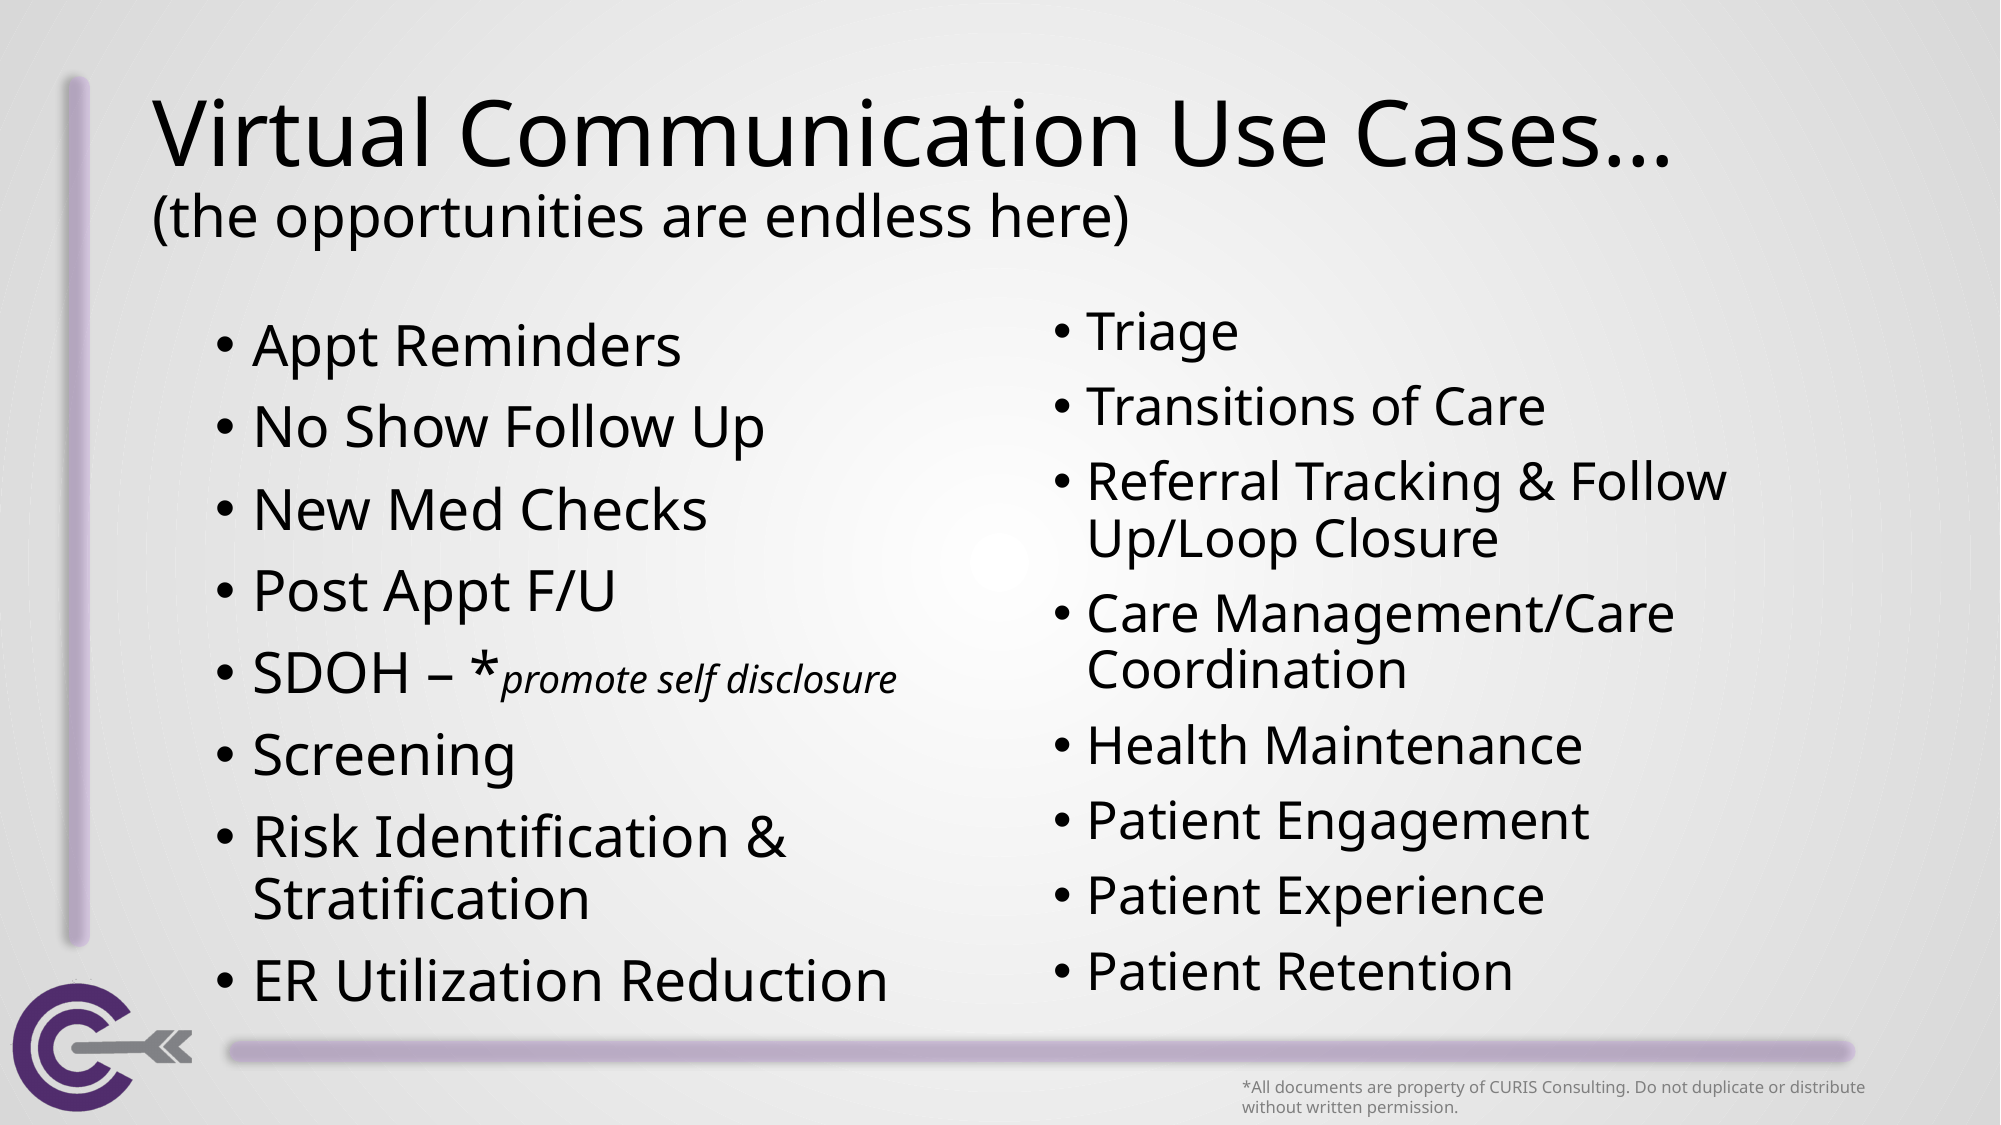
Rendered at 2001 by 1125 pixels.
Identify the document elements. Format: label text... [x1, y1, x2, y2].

list Triage Transitions of Care Referral Tracking & Follow Up/Loop Closure Care Management/Care Coordination Health Maintenance Patient Engagement Patient Experience Patient Retention [1038, 297, 1889, 1012]
list Appt Reminders No Show Follow Up New Med Checks Post Appt F/U SDOH – *promote self disclosure Screening Risk Identification & Stratification ER Utilization Reduction [200, 309, 1051, 1024]
title Virtual Communication Use Cases… (the opportunities are endless here) [137, 59, 1863, 278]
picture [0, 971, 206, 1125]
